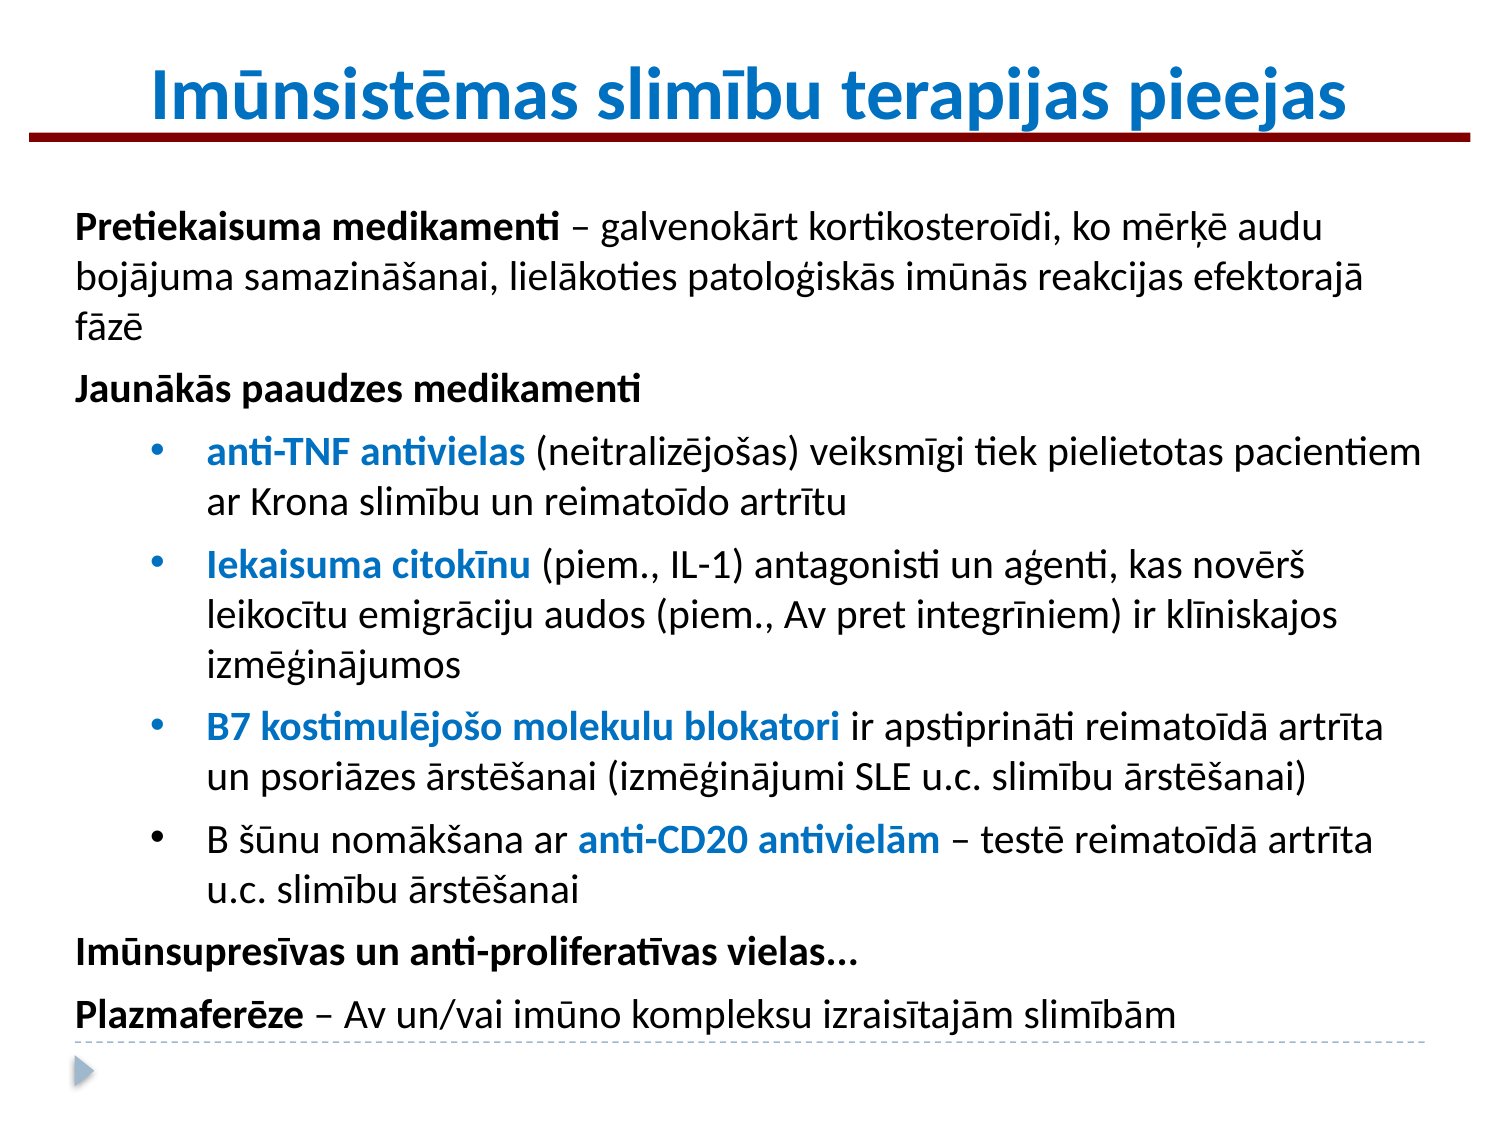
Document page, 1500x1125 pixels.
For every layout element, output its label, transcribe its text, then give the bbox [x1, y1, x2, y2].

text_box Imūnsistēmas slimību terapijas pieejas [0, 37, 1500, 142]
text_box Pretiekaisuma medikamenti – galvenokārt kortikosteroīdi, ko mērķē audu bojājuma samazināšanai, lielākoties patoloģiskās imūnās reakcijas efektorajā fāzē Jaunākās paaudzes medikamenti anti-TNF antivielas (neitralizējošas) veiksmīgi tiek pielietotas pacientiem ar Krona slimību un reimatoīdo artrītu Iekaisuma citokīnu (piem., IL-1) antagonisti un aģenti, kas novērš leikocītu emigrāciju audos (piem., Av pret integrīniem) ir klīniskajos izmēģinājumos B7 kostimulējošo molekulu blokatori ir apstiprināti reimatoīdā artrīta un psoriāzes ārstēšanai (izmēģinājumi SLE u.c. slimību ārstēšanai) B šūnu nomākšana ar anti-CD20 antivielām – testē reimatoīdā artrīta u.c. slimību ārstēšanai Imūnsupresīvas un anti-proliferatīvas vielas... Plazmaferēze – Av un/vai imūno kompleksu izraisītajām slimībām [60, 191, 1452, 1107]
